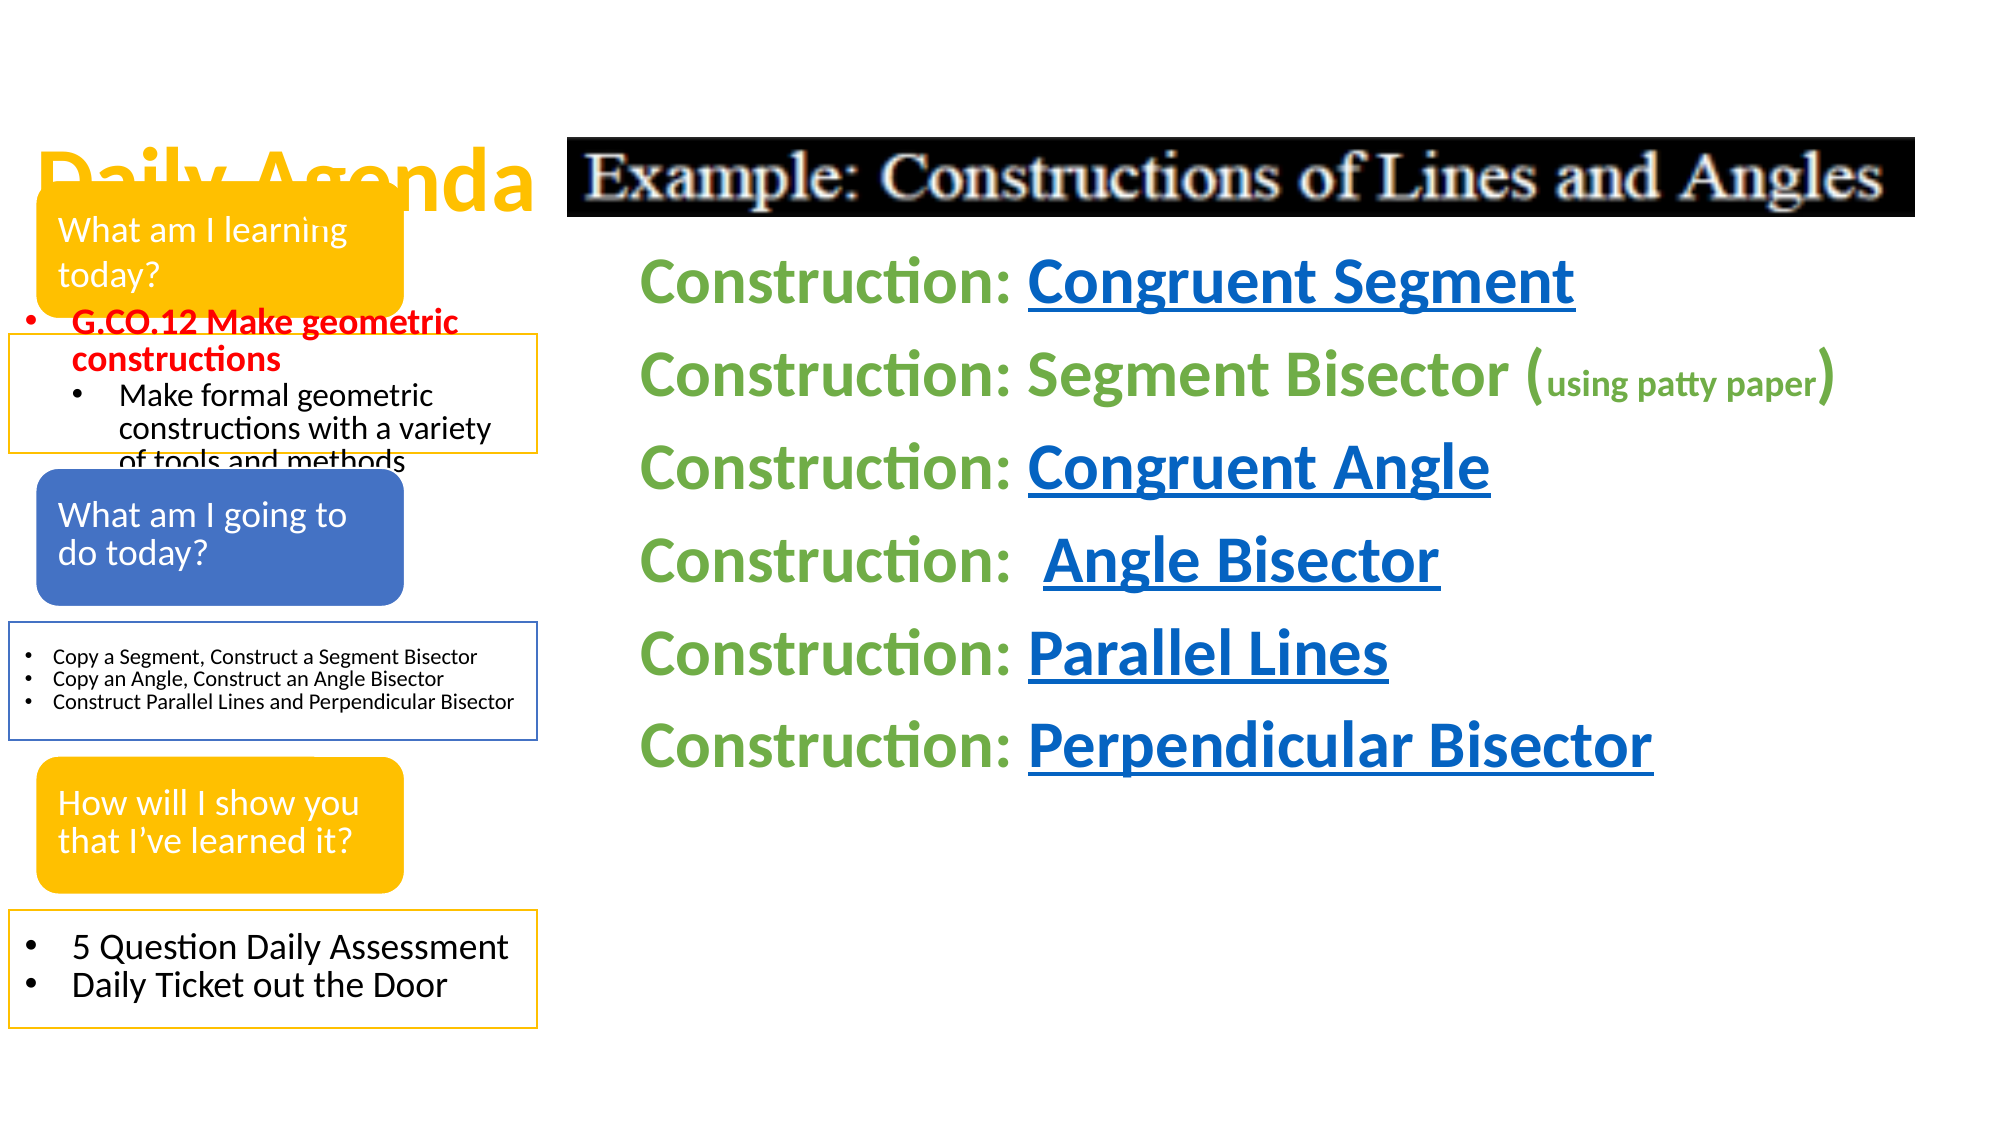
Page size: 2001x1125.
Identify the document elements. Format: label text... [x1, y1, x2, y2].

picture [567, 137, 1915, 217]
list Construction: Congruent Segment Construction: Segment Bisector (using patty paper) Construction: Congruent Angle Construction: Angle Bisector Construction: Parallel Lines Construction: Perpendicular Bisector [625, 238, 1915, 892]
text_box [9, 164, 537, 1029]
text_box Daily Agenda [21, 112, 552, 238]
